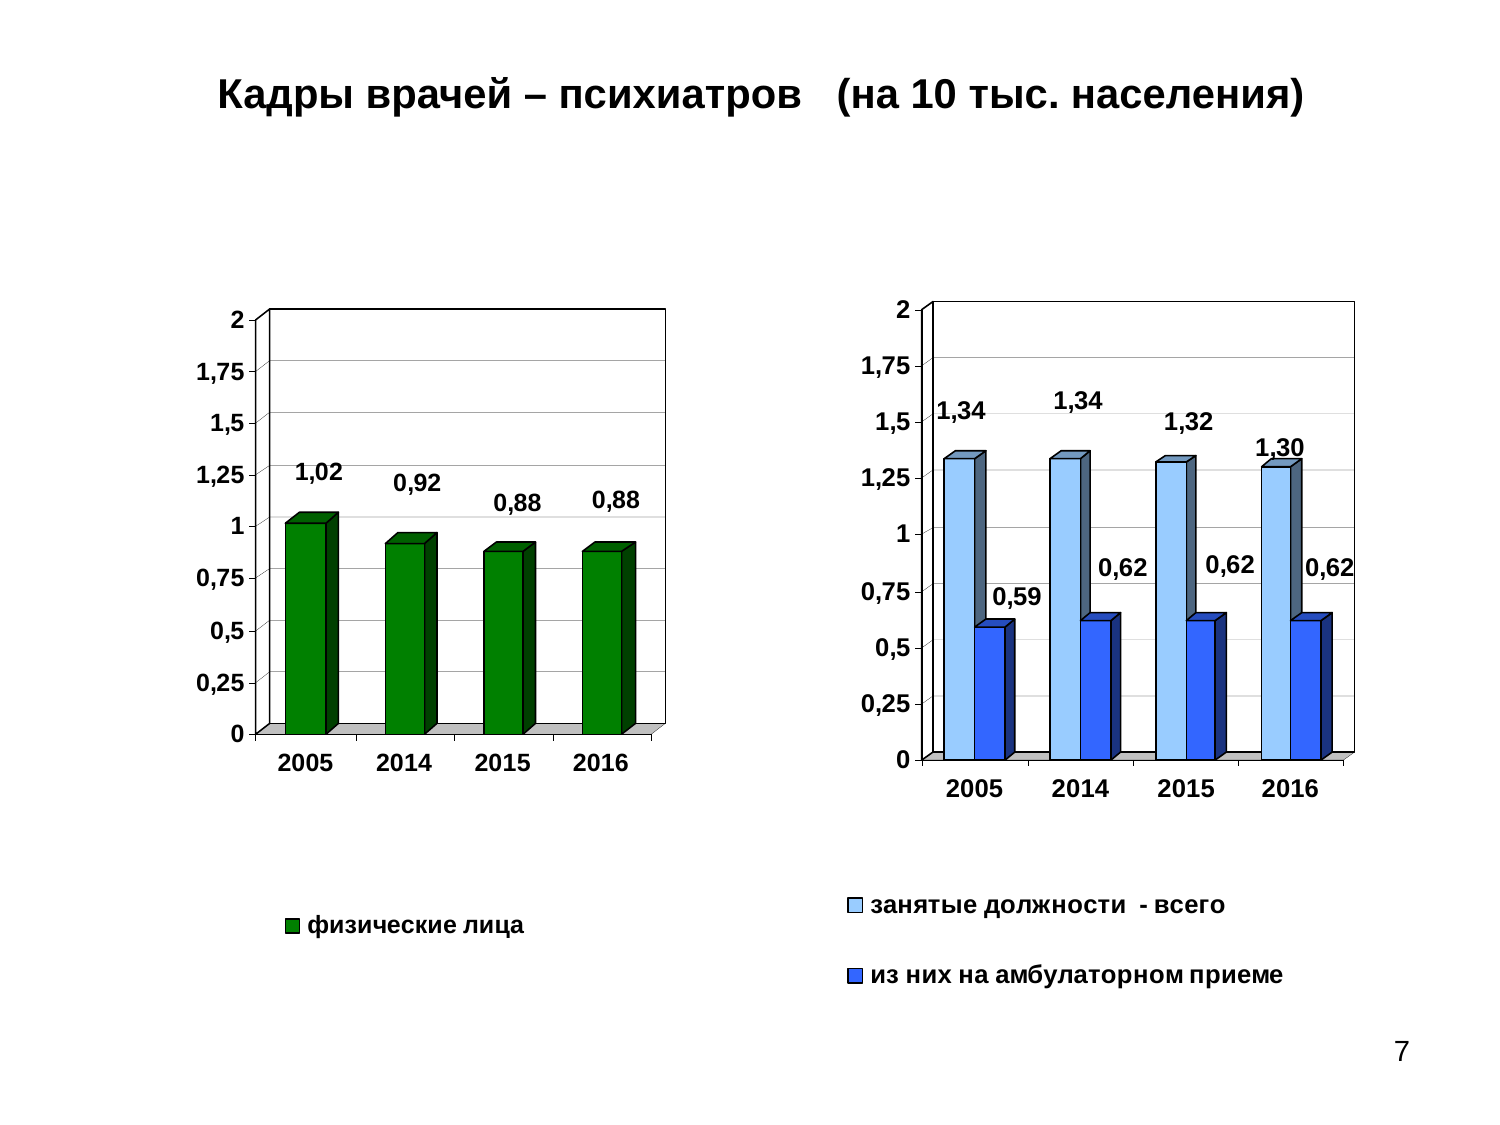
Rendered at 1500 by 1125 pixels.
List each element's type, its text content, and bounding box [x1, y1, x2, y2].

title Кадры врачей – психиатров (на 10 тыс. населения) [107, 42, 1415, 142]
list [693, 185, 1416, 1038]
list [70, 141, 688, 1060]
slide_number 7 [1074, 1024, 1426, 1103]
